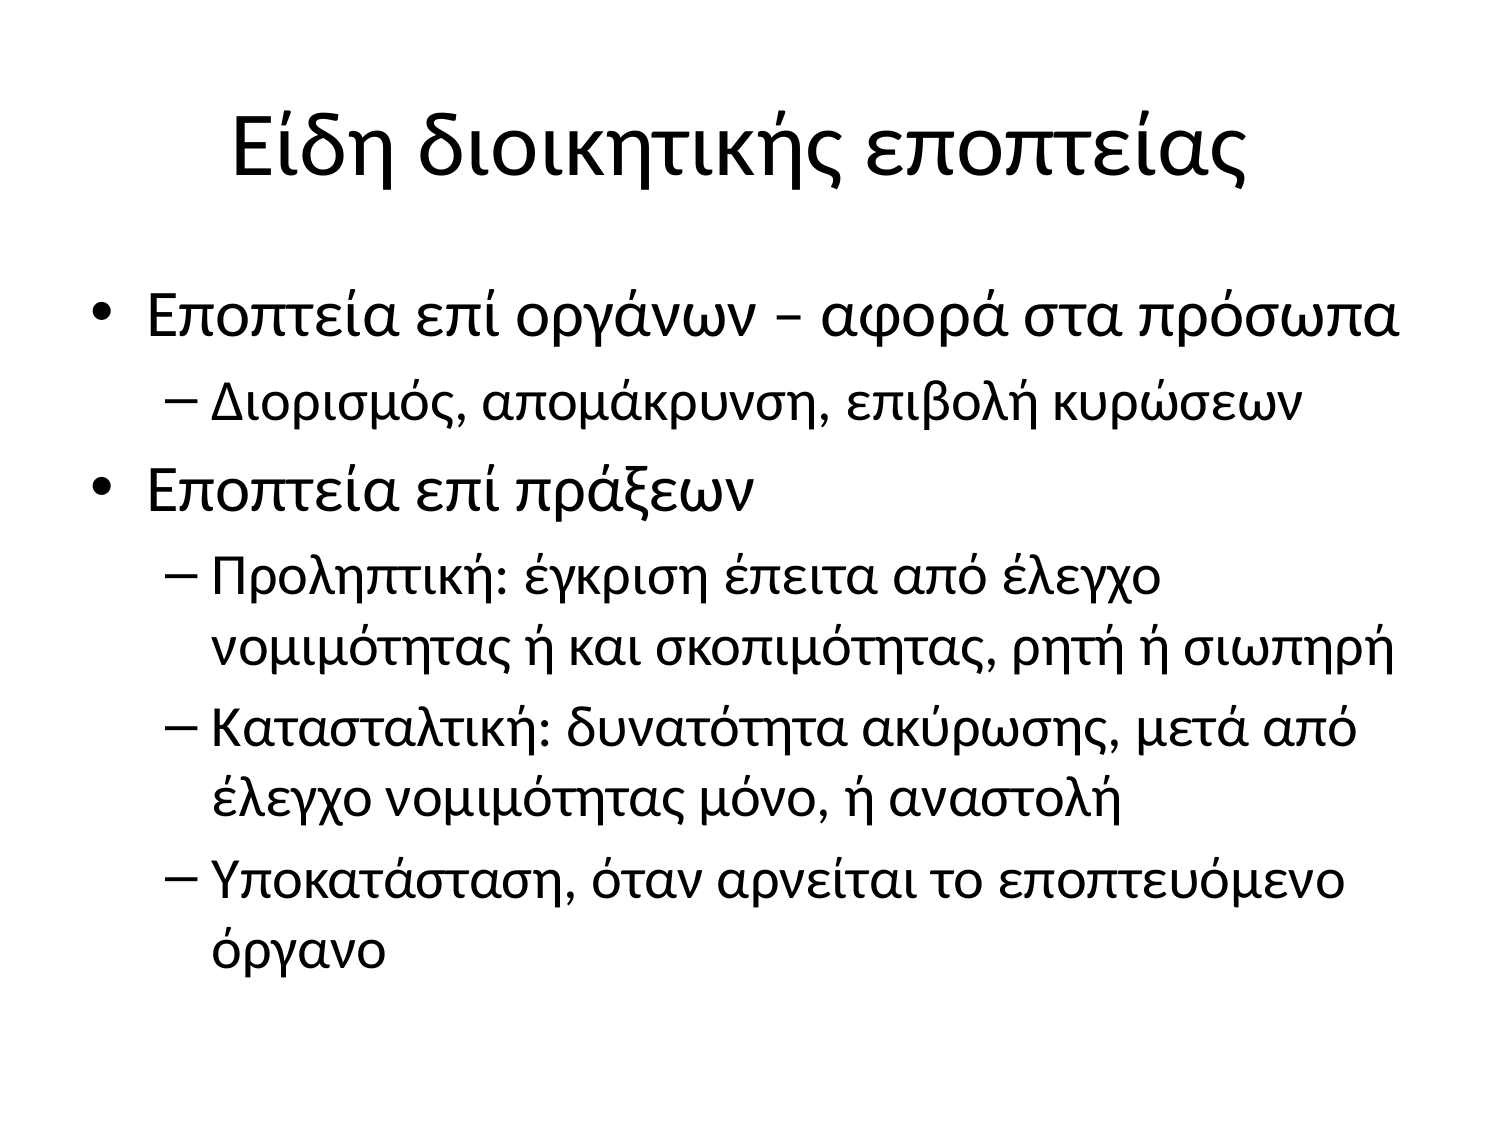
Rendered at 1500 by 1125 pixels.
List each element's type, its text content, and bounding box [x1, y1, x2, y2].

list Εποπτεία επί οργάνων – αφορά στα πρόσωπα Διορισμός, απομάκρυνση, επιβολή κυρώσεων Εποπτεία επί πράξεων Προληπτική: έγκριση έπειτα από έλεγχο νομιμότητας ή και σκοπιμότητας, ρητή ή σιωπηρή Κατασταλτική: δυνατότητα ακύρωσης, μετά από έλεγχο νομιμότητας μόνο, ή αναστολή Υποκατάσταση, όταν αρνείται το εποπτευόμενο όργανο [75, 262, 1425, 1005]
title Είδη διοικητικής εποπτείας [75, 45, 1425, 233]
